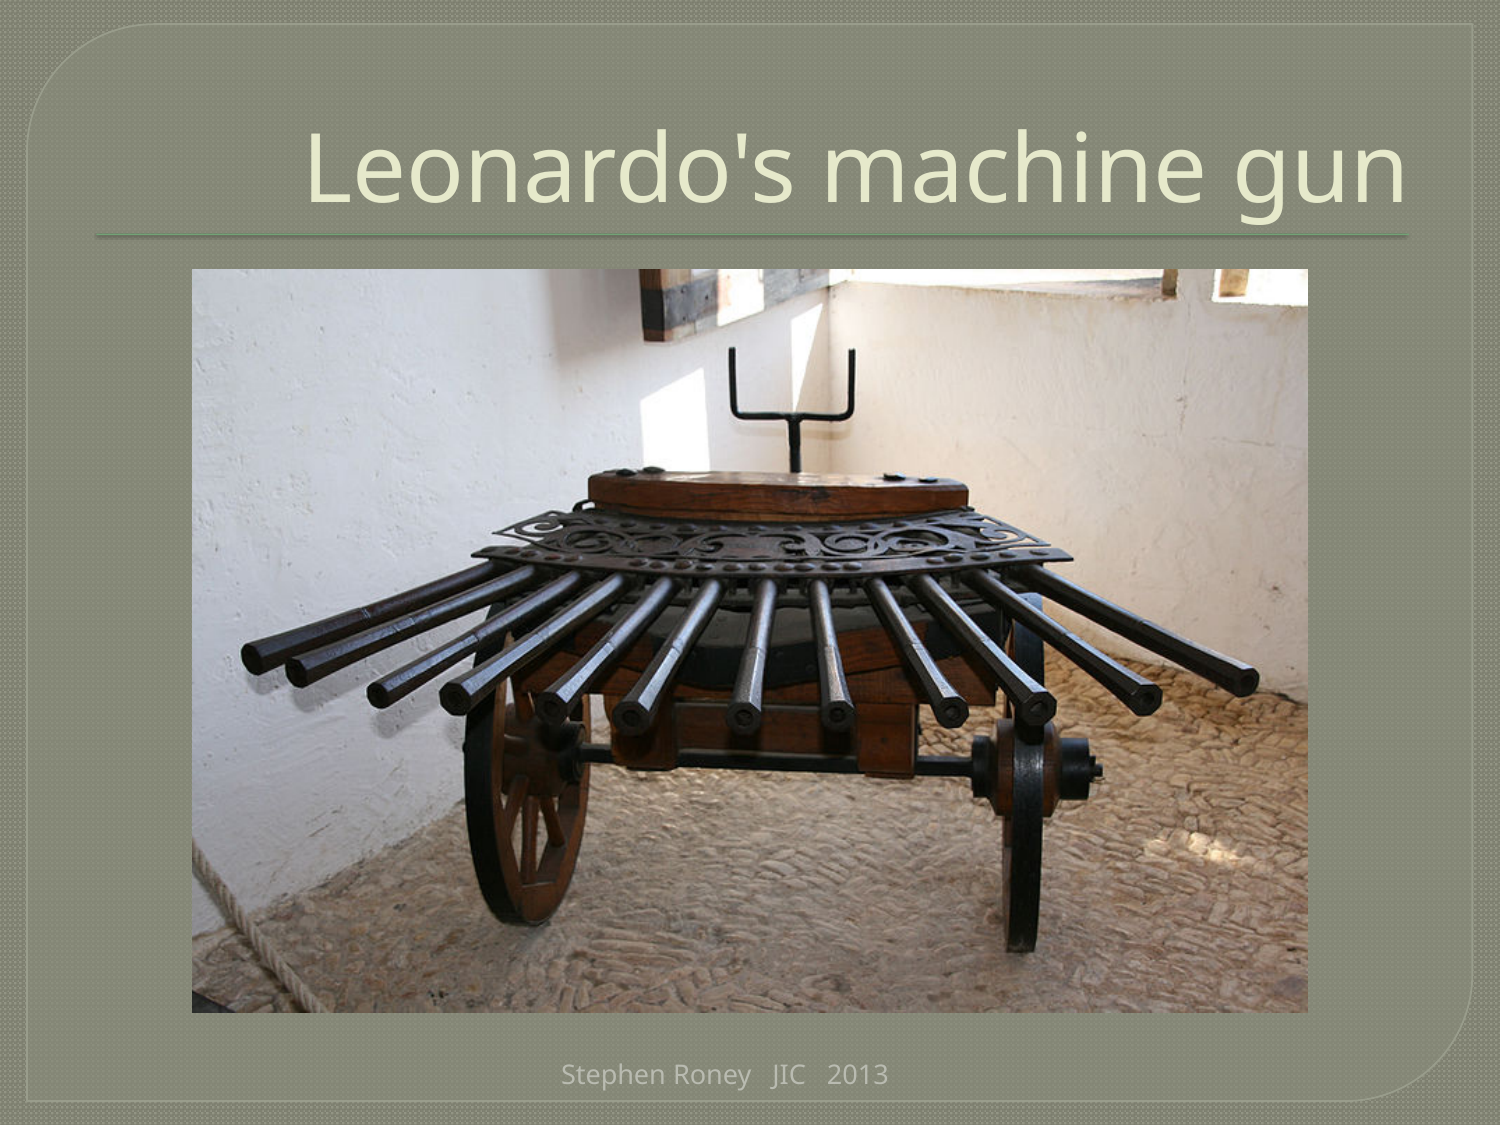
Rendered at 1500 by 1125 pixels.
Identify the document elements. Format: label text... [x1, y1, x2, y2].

footer Stephen Roney JIC 2013 [212, 1050, 904, 1095]
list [192, 269, 1308, 1013]
title Leonardo's machine gun [75, 41, 1425, 230]
